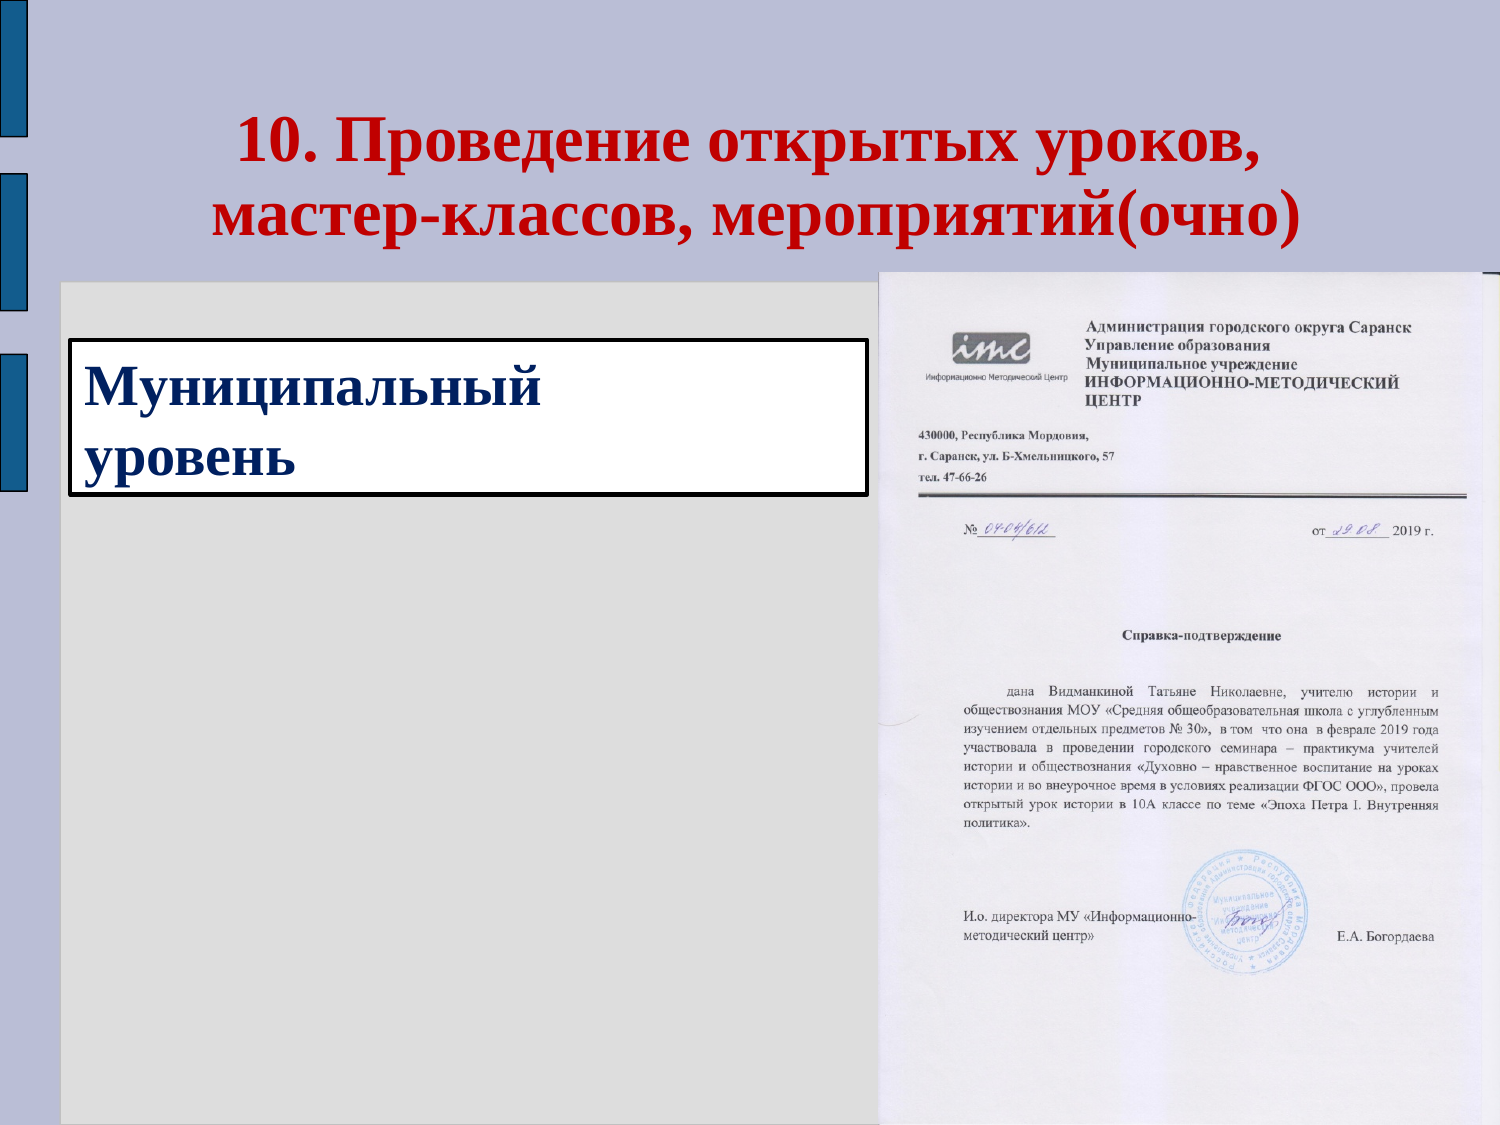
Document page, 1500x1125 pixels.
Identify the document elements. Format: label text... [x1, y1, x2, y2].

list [878, 271, 1500, 1125]
text_box Муниципальный уровень [68, 338, 869, 497]
title 10. Проведение открытых уроков, мастер-классов, мероприятий(очно) [109, 22, 1389, 330]
